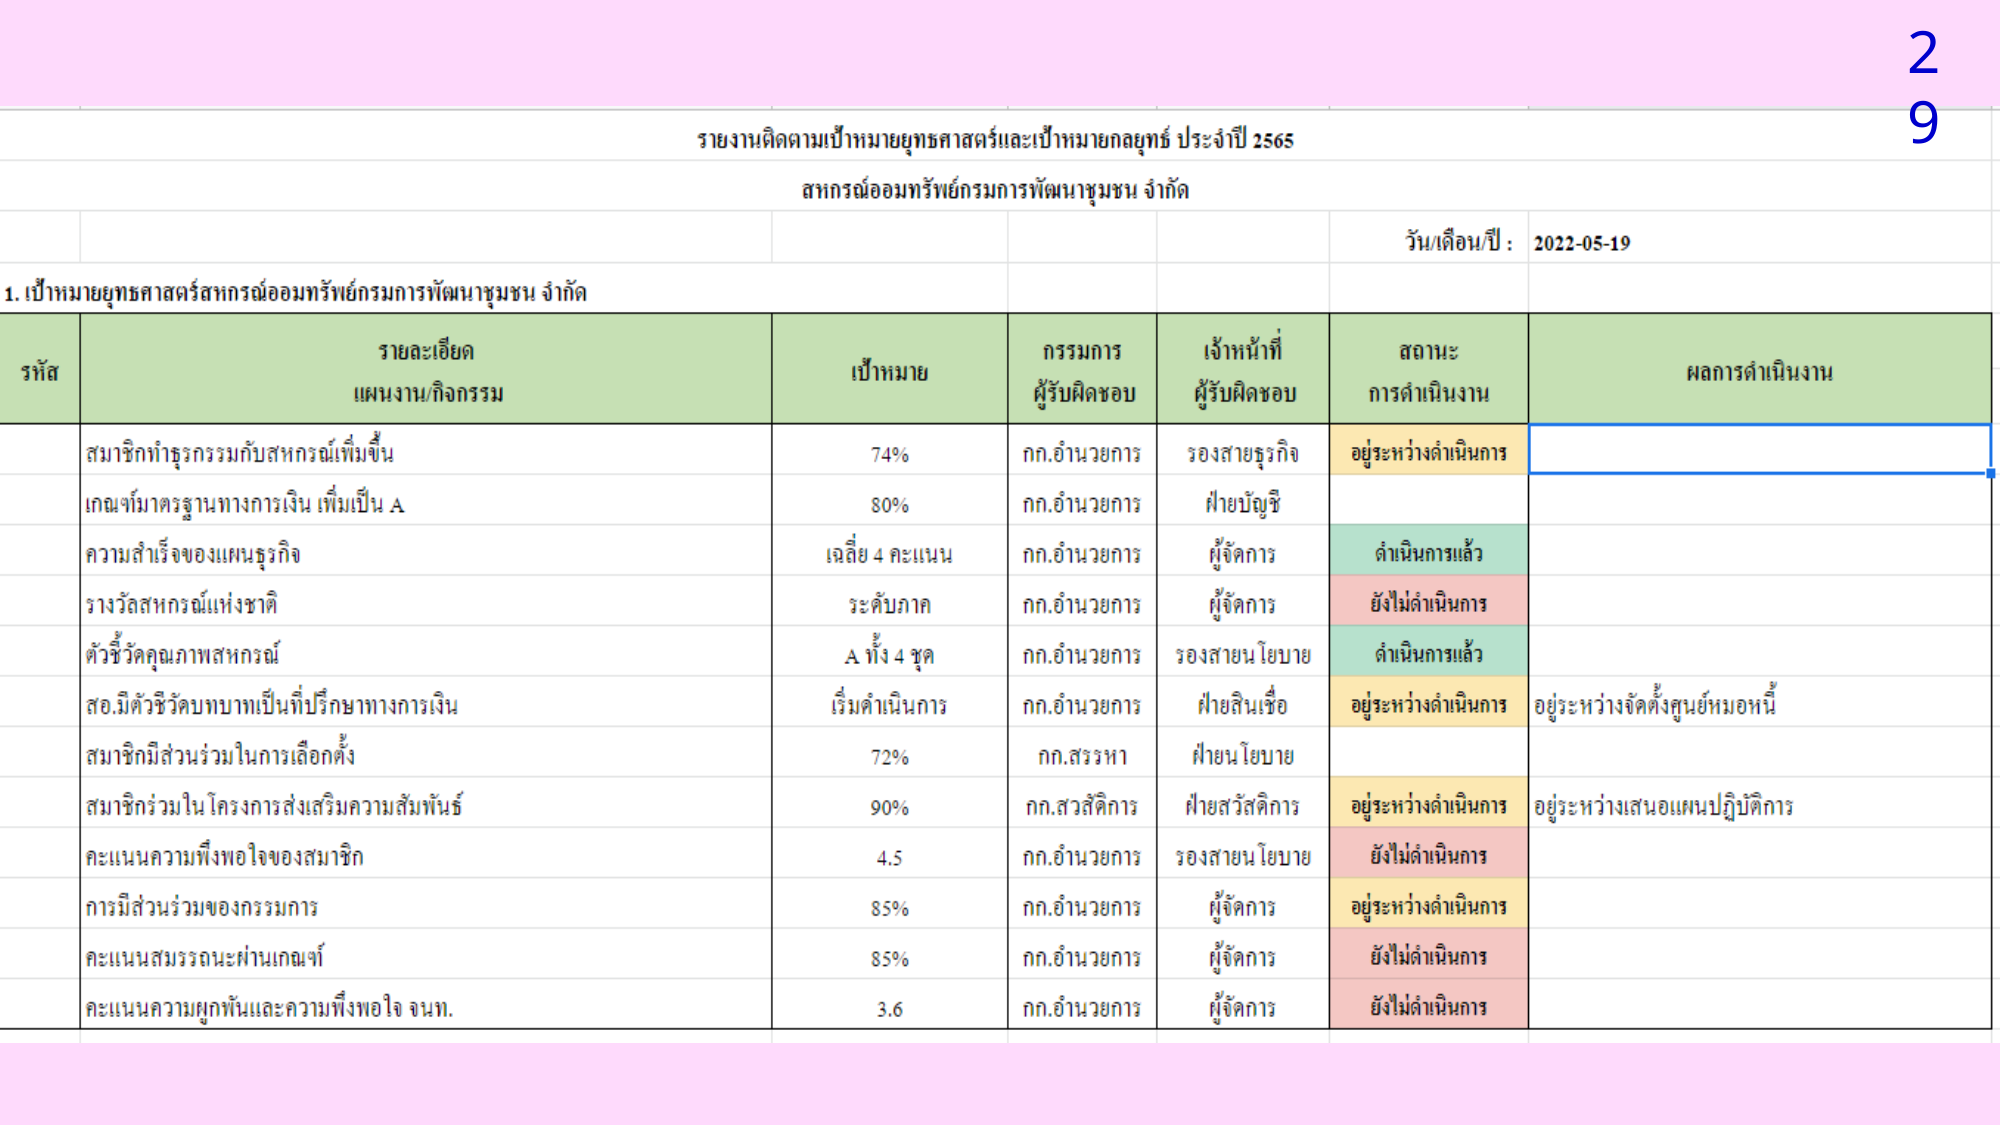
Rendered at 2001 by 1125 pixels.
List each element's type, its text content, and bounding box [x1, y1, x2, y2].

picture [0, 106, 2000, 1043]
text_box 29 [1878, 7, 1969, 106]
text_box [0, 0, 2000, 106]
text_box [0, 1043, 2000, 1125]
